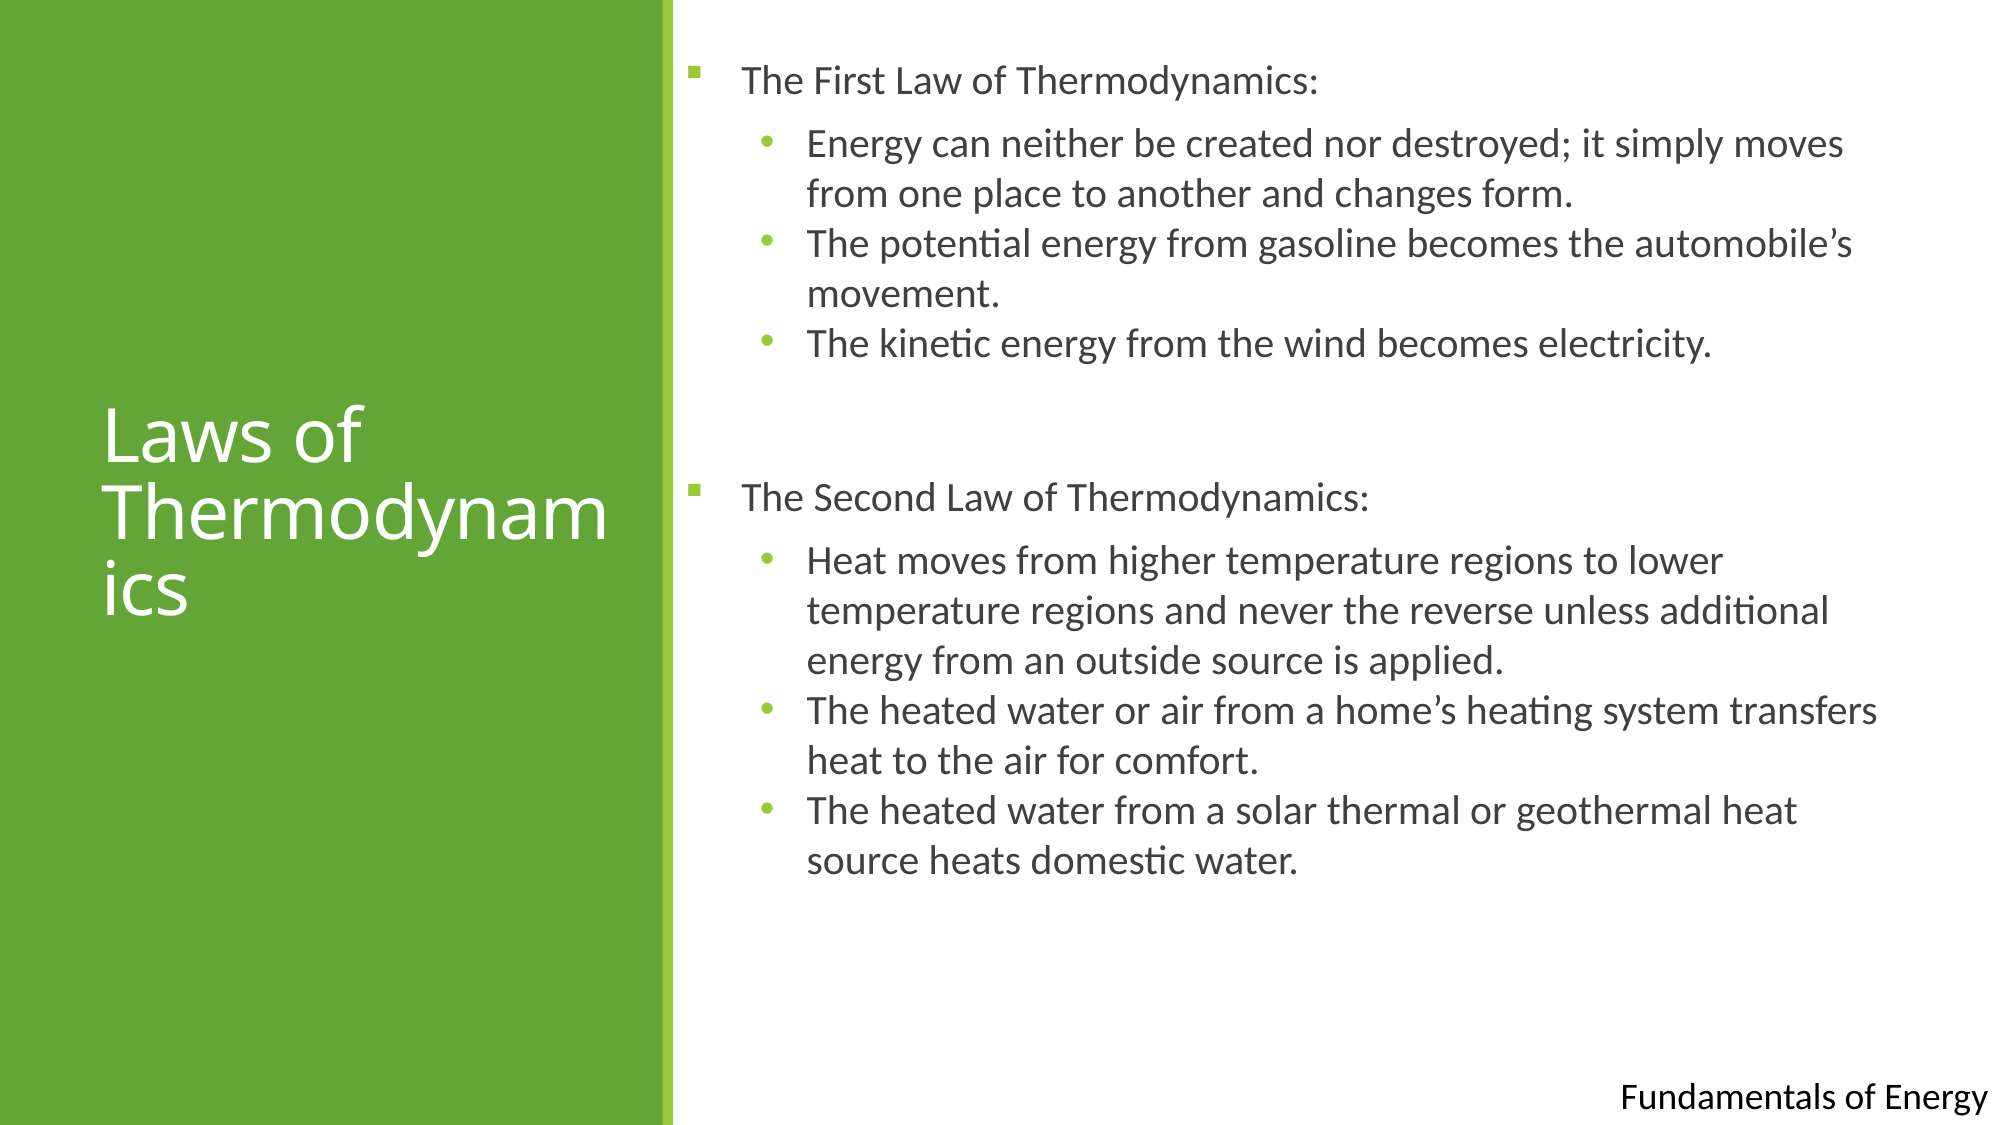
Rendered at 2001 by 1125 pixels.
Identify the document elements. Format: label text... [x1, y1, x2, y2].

list The First Law of Thermodynamics: Energy can neither be created nor destroyed; it simply moves from one place to another and changes form. The potential energy from gasoline becomes the automobile’s movement. The kinetic energy from the wind becomes electricity. The Second Law of Thermodynamics: Heat moves from higher temperature regions to lower temperature regions and never the reverse unless additional energy from an outside source is applied. The heated water or air from a home’s heating system transfers heat to the air for comfort. The heated water from a solar thermal or geothermal heat source heats domestic water. [685, 45, 1918, 1035]
title Laws of Thermodynamics [86, 263, 642, 639]
